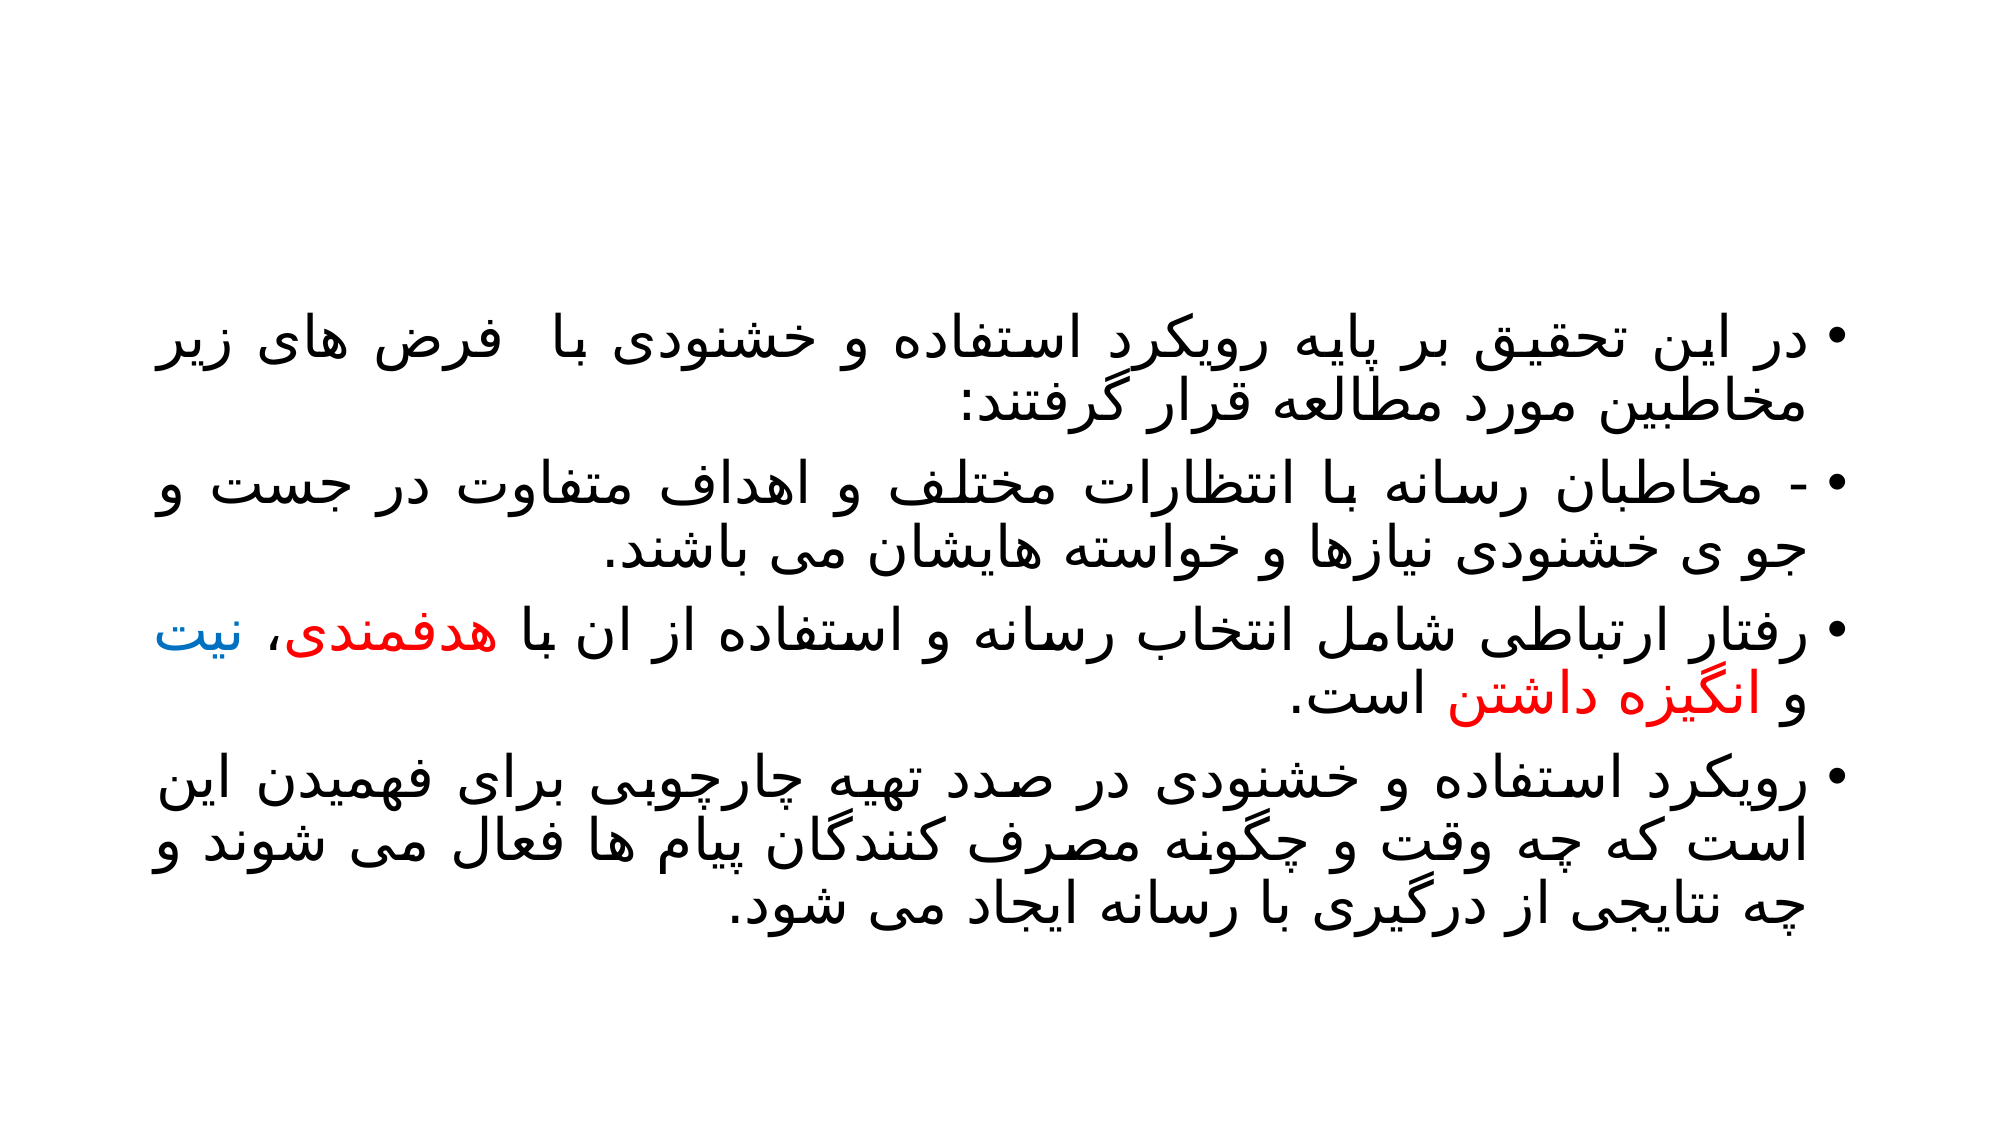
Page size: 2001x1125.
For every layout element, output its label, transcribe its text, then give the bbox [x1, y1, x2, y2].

list در این تحقیق بر پایه رویکرد استفاده و خشنودی با فرض های زیر مخاطبین مورد مطالعه قرار گرفتند: - مخاطبان رسانه با انتظارات مختلف و اهداف متفاوت در جست و جو ی خشنودی نیازها و خواسته هایشان می باشند. رفتار ارتباطی شامل انتخاب رسانه و استفاده از ان با هدفمندی، نیت و انگیزه داشتن است. رویکرد استفاده و خشنودی در صدد تهیه چارچوبی برای فهمیدن این است که چه وقت و چگونه مصرف کنندگان پیام ها فعال می شوند و چه نتایجی از درگیری با رسانه ایجاد می شود. [137, 299, 1863, 1014]
